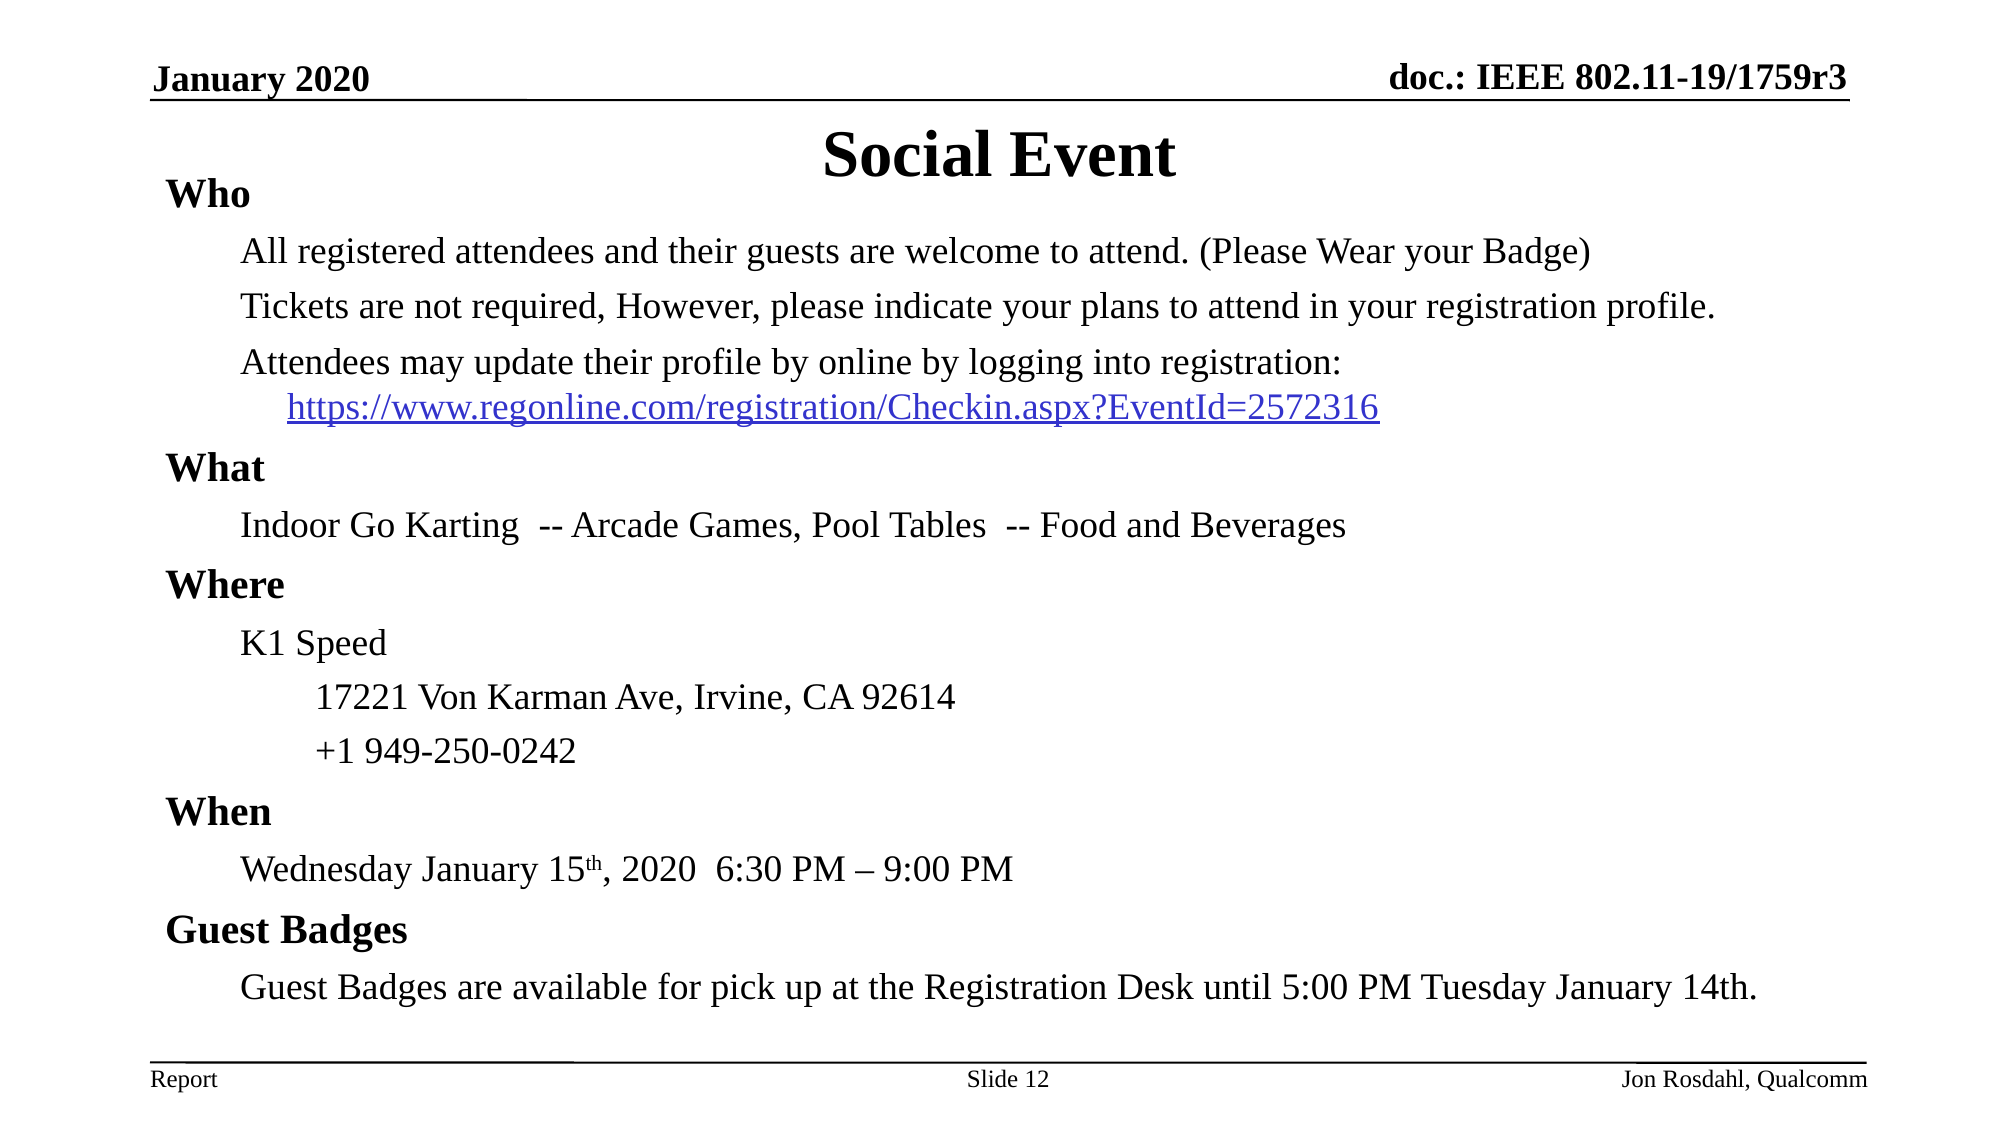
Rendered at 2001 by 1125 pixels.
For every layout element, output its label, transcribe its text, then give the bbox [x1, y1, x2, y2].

list Who All registered attendees and their guests are welcome to attend. (Please Wear your Badge) Tickets are not required, However, please indicate your plans to attend in your registration profile. Attendees may update their profile by online by logging into registration: https://www.regonline.com/registration/Checkin.aspx?EventId=2572316 What Indoor Go Karting -- Arcade Games, Pool Tables -- Food and Beverages Where K1 Speed 17221 Von Karman Ave, Irvine, CA 92614 +1 949-250-0242 When Wednesday January 15th, 2020 6:30 PM – 9:00 PM Guest Badges Guest Badges are available for pick up at the Registration Desk until 5:00 PM Tuesday January 14th. [149, 157, 1850, 1021]
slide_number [152, 54, 563, 100]
title Social Event [149, 112, 1850, 157]
slide_number Slide 12 [950, 1061, 1067, 1123]
footer Jon Rosdahl, Qualcomm [1171, 1061, 1869, 1093]
